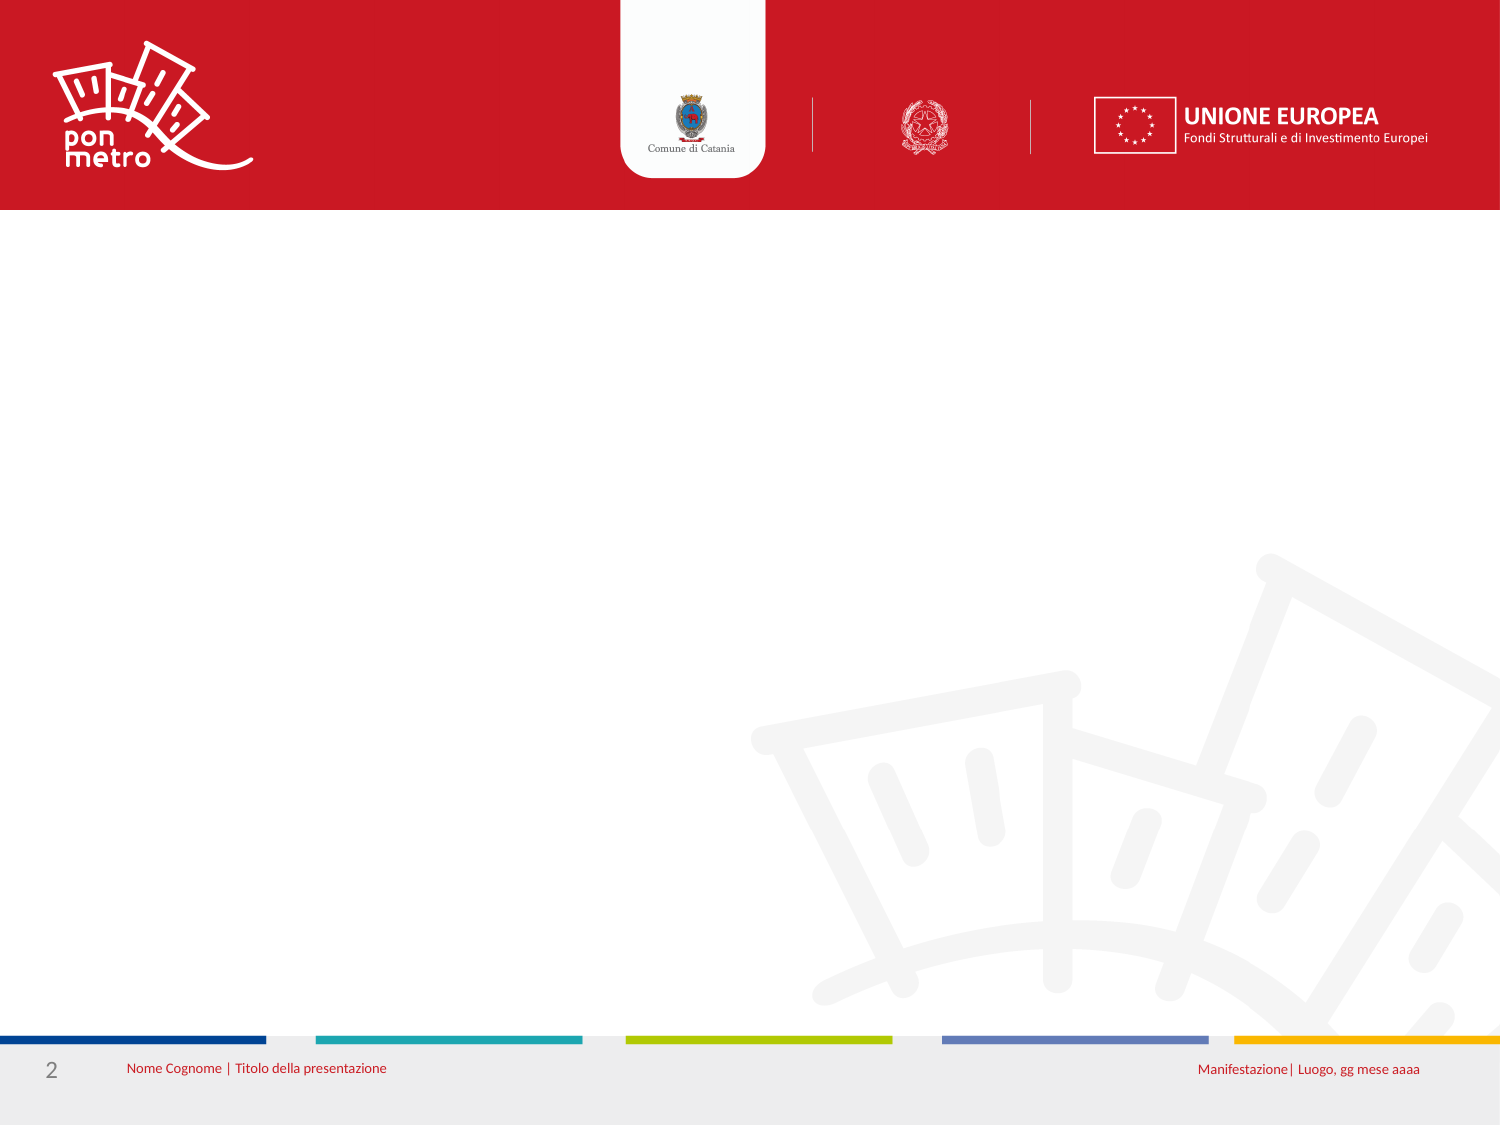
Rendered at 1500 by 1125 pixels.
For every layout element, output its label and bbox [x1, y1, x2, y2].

picture [0, 0, 1500, 210]
picture [0, 535, 1500, 1125]
